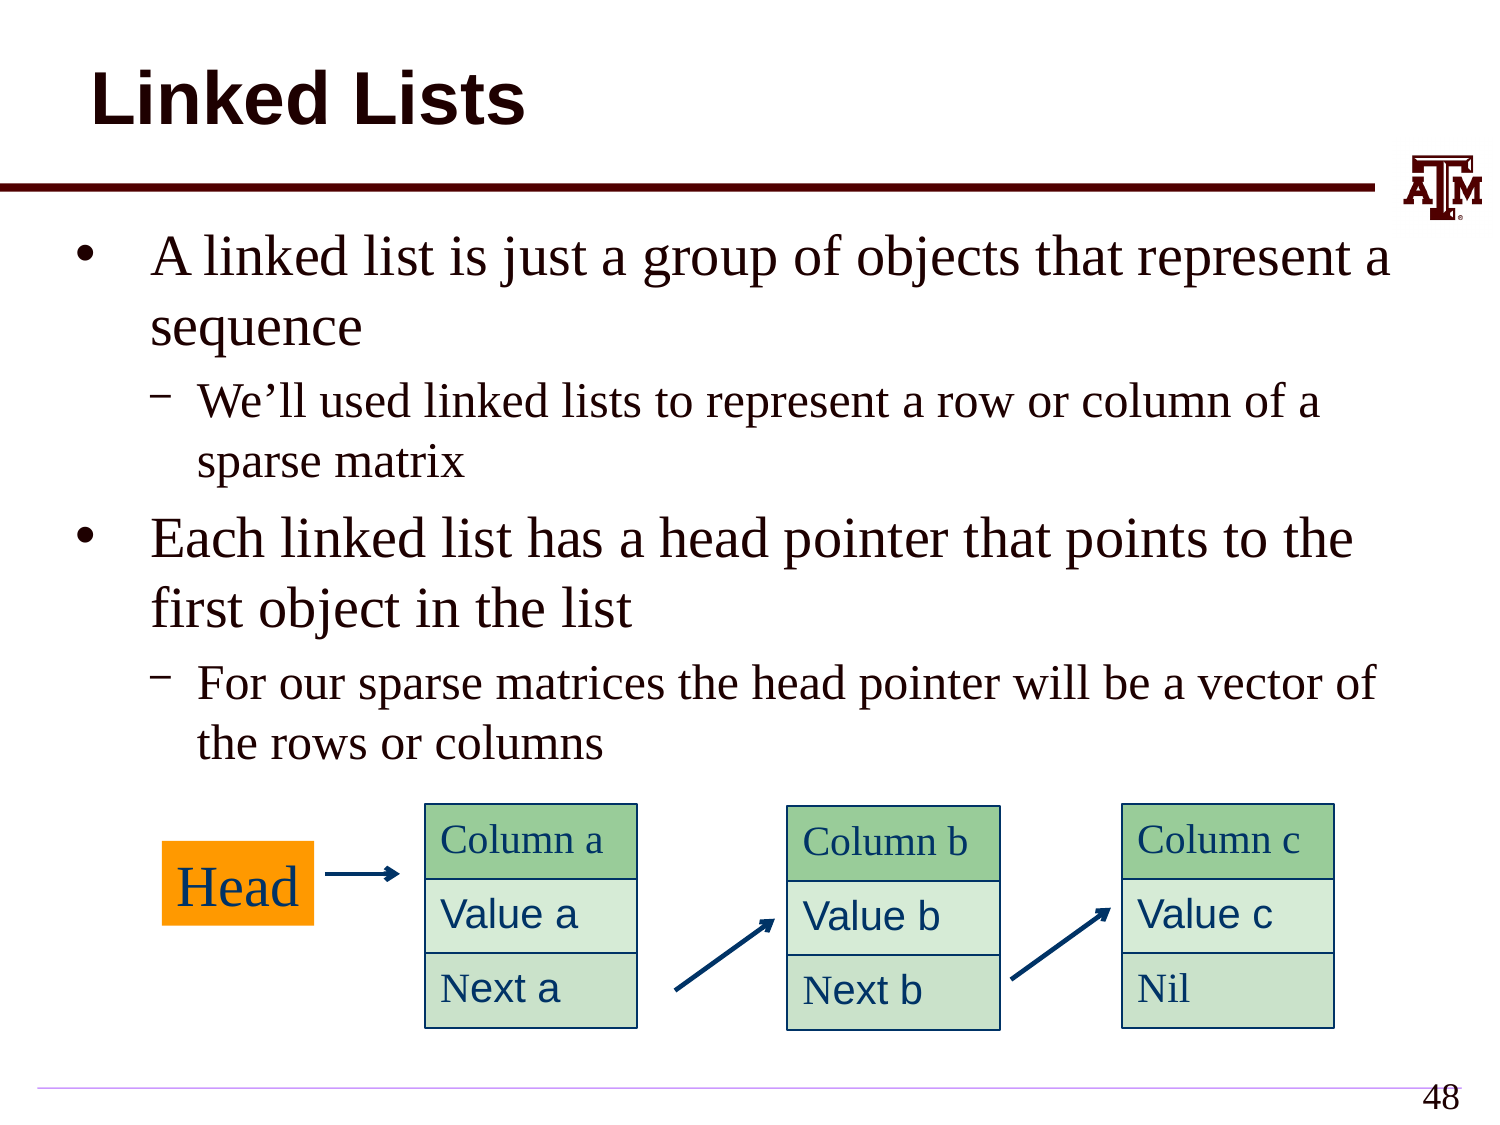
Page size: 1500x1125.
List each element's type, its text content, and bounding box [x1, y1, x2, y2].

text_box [162, 803, 1335, 1031]
title Linked Lists [74, 12, 1451, 188]
picture [1392, 137, 1493, 238]
slide_number 47 [1125, 1065, 1475, 1107]
list A linked list is just a group of objects that represent a sequence We’ll used linked lists to represent a row or column of a sparse matrix Each linked list has a head pointer that points to the first object in the list For our sparse matrices the head pointer will be a vector of the rows or columns [59, 209, 1451, 823]
